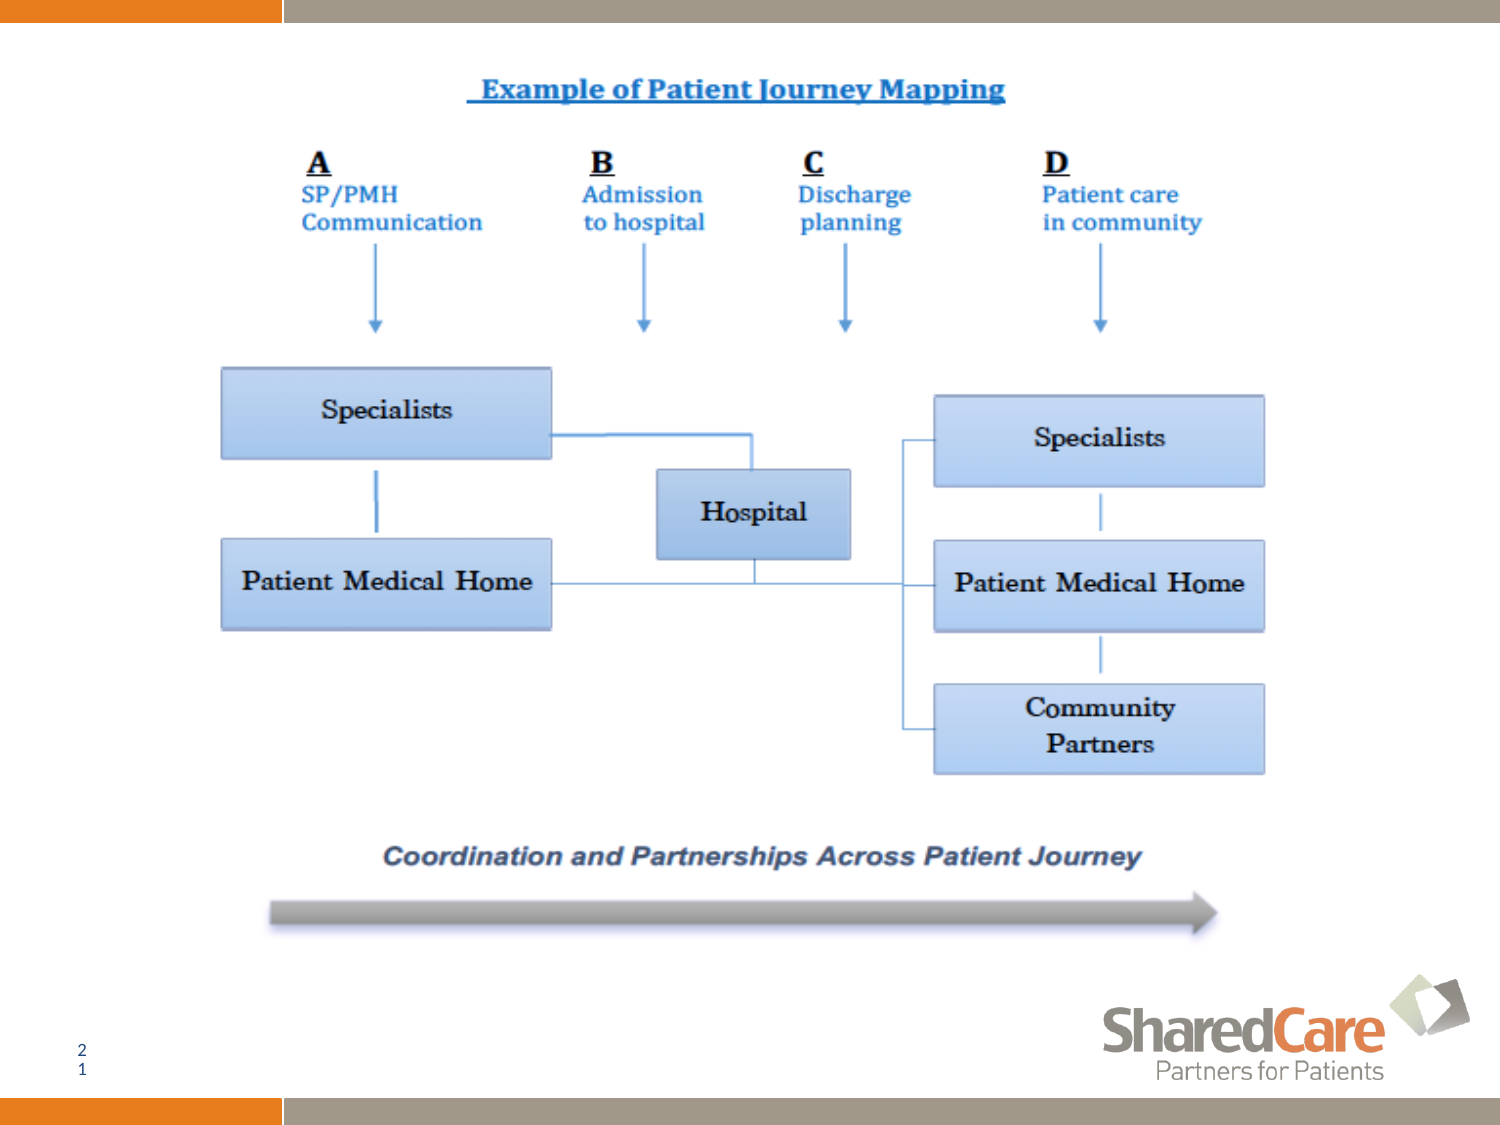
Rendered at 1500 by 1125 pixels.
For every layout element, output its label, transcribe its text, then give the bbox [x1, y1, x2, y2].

picture [1103, 974, 1470, 1080]
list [137, 44, 1338, 988]
slide_number 21 [63, 1031, 102, 1069]
